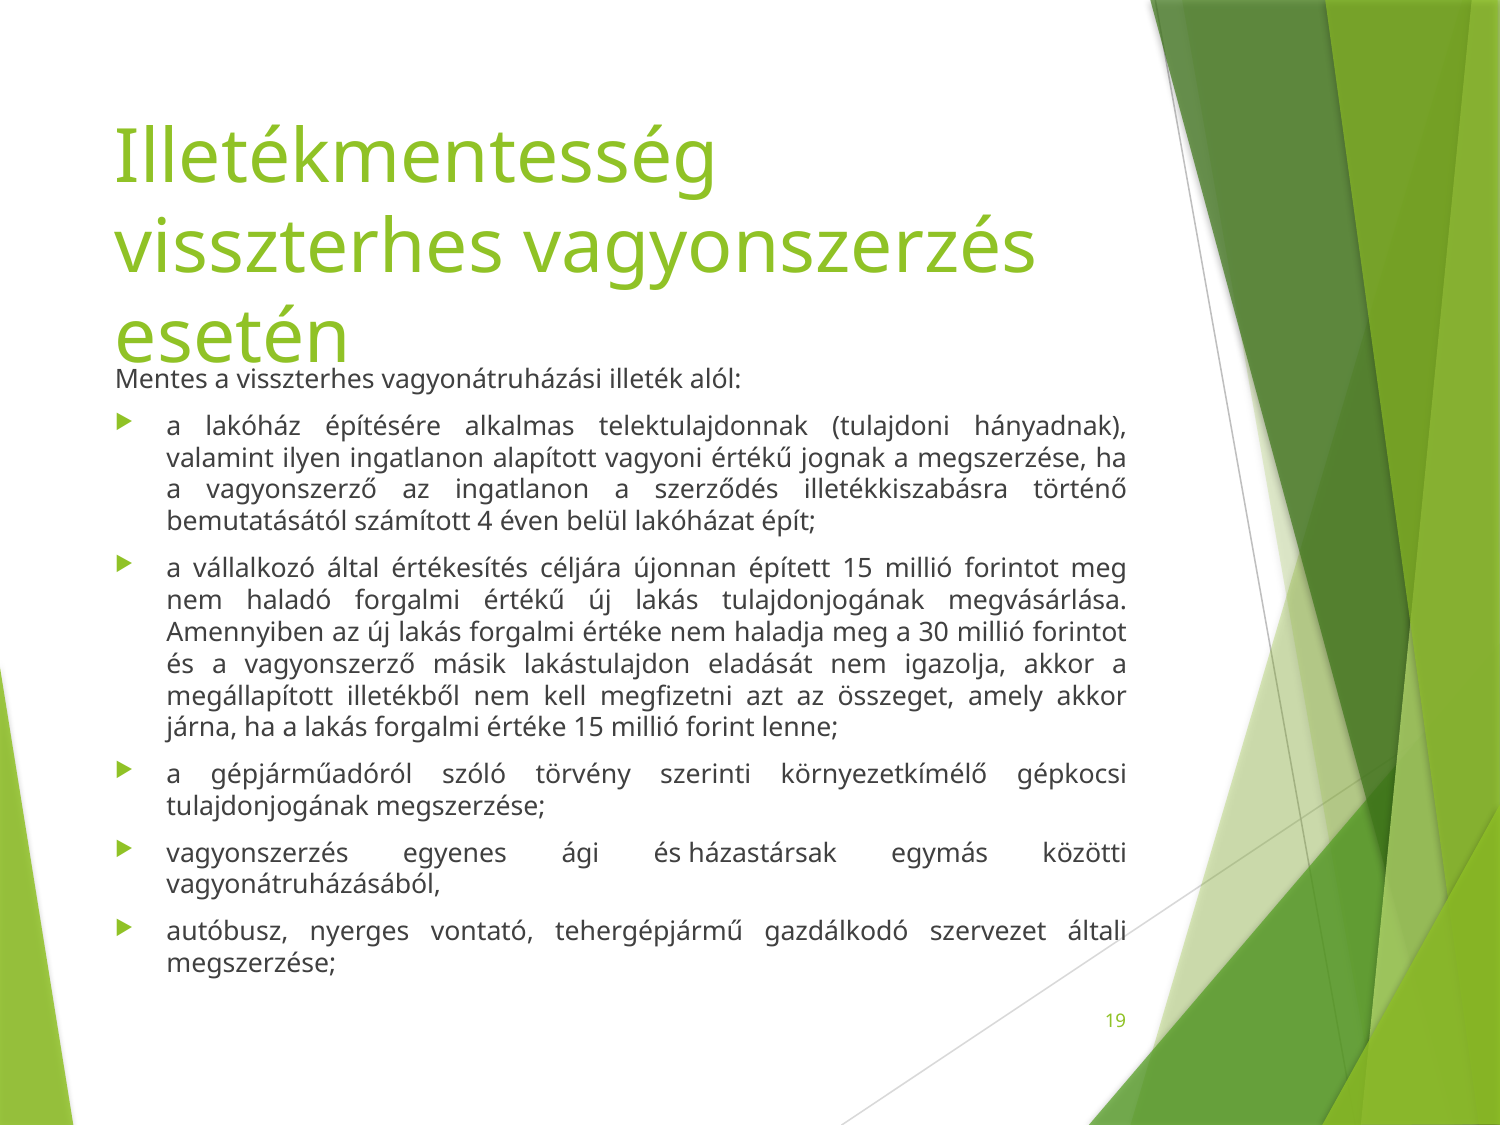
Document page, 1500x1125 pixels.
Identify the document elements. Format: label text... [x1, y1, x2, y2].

title Illetékmentesség visszterhes vagyonszerzés esetén [99, 99, 1142, 317]
list Mentes a visszterhes vagyonátruházási illeték alól: a lakóház építésére alkalmas telektulajdonnak (tulajdoni hányadnak), valamint ilyen ingatlanon alapított vagyoni értékű jognak a megszerzése, ha a vagyonszerző az ingatlanon a szerződés illetékkiszabásra történő bemutatásától számított 4 éven belül lakóházat épít; a vállalkozó által értékesítés céljára újonnan épített 15 millió forintot meg nem haladó forgalmi értékű új lakás tulajdonjogának megvásárlása. Amennyiben az új lakás forgalmi értéke nem haladja meg a 30 millió forintot és a vagyonszerző másik lakástulajdon eladását nem igazolja, akkor a megállapított illetékből nem kell megfizetni azt az összeget, amely akkor járna, ha a lakás forgalmi értéke 15 millió forint lenne; a gépjárműadóról szóló törvény szerinti környezetkímélő gépkocsi tulajdonjogának megszerzése; vagyonszerzés egyenes ági és házastársak egymás közötti vagyonátruházásából, autóbusz, nyerges vontató, tehergépjármű gazdálkodó szervezet általi megszerzése; [99, 354, 1142, 992]
slide_number 19 [1057, 991, 1142, 1051]
